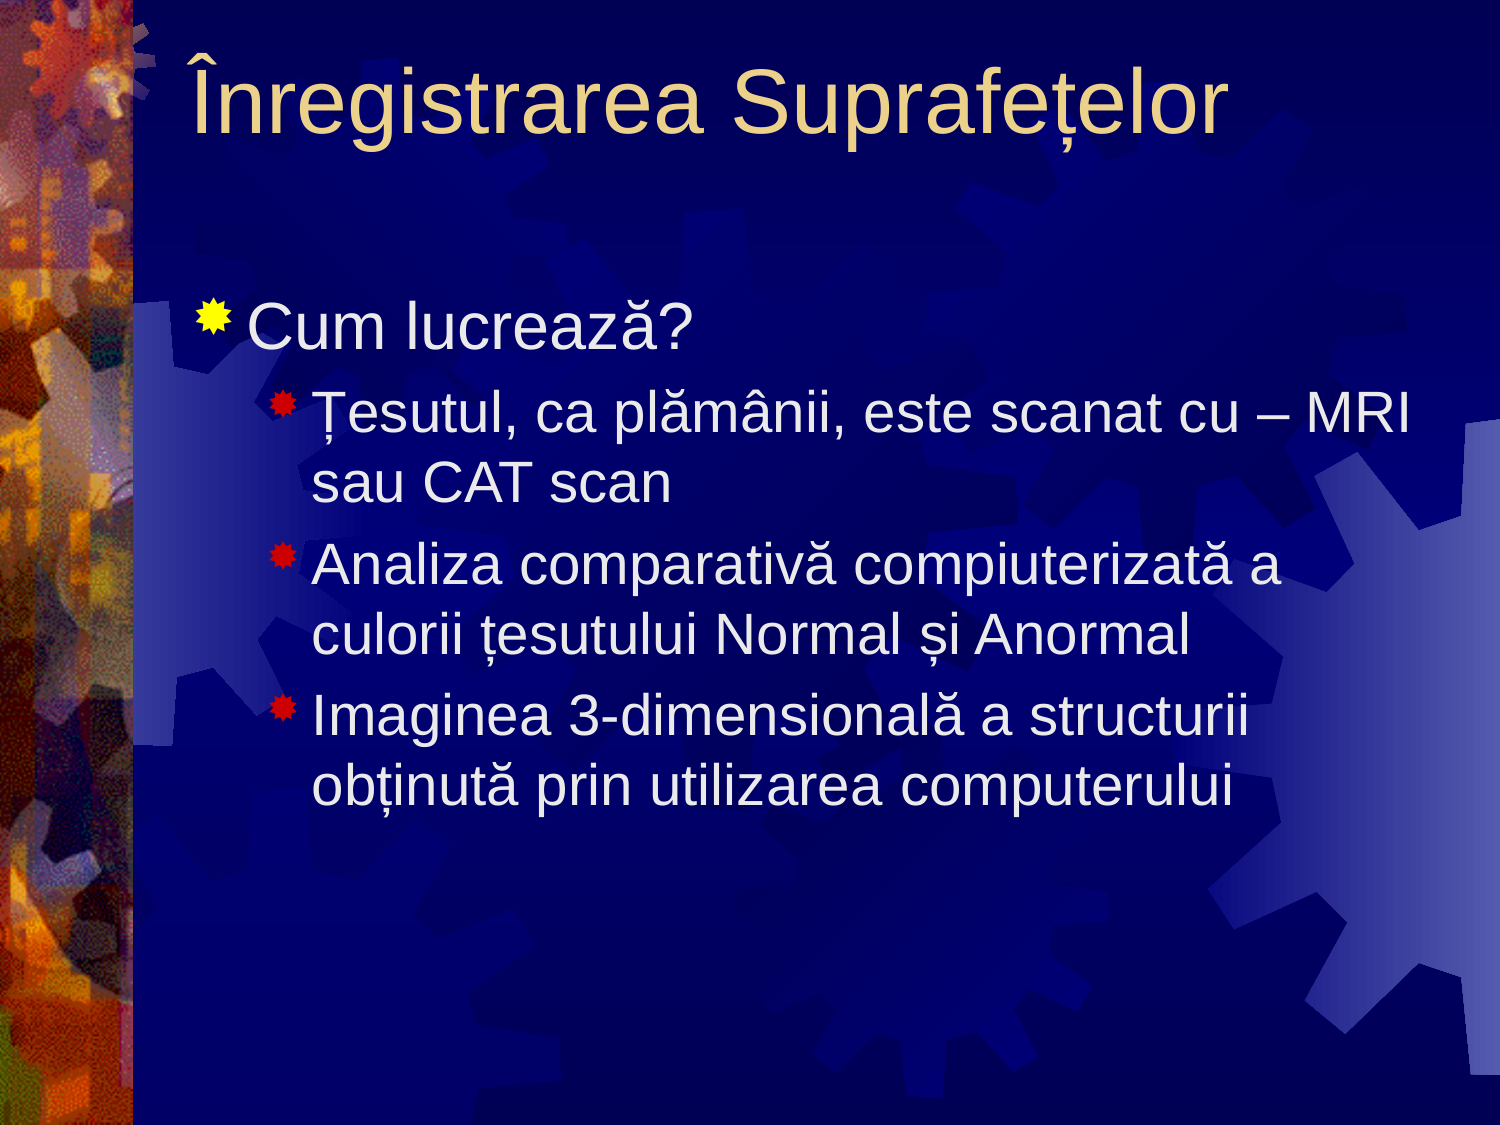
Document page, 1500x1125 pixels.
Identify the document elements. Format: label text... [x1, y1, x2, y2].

title Înregistrarea Suprafețelor [174, 50, 1450, 160]
picture [0, 0, 133, 1125]
list Cum lucrează? Țesutul, ca plămânii, este scanat cu – MRI sau CAT scan Analiza comparativă compiuterizată a culorii țesutului Normal și Anormal Imaginea 3-dimensională a structurii obținută prin utilizarea computerului [174, 275, 1450, 950]
